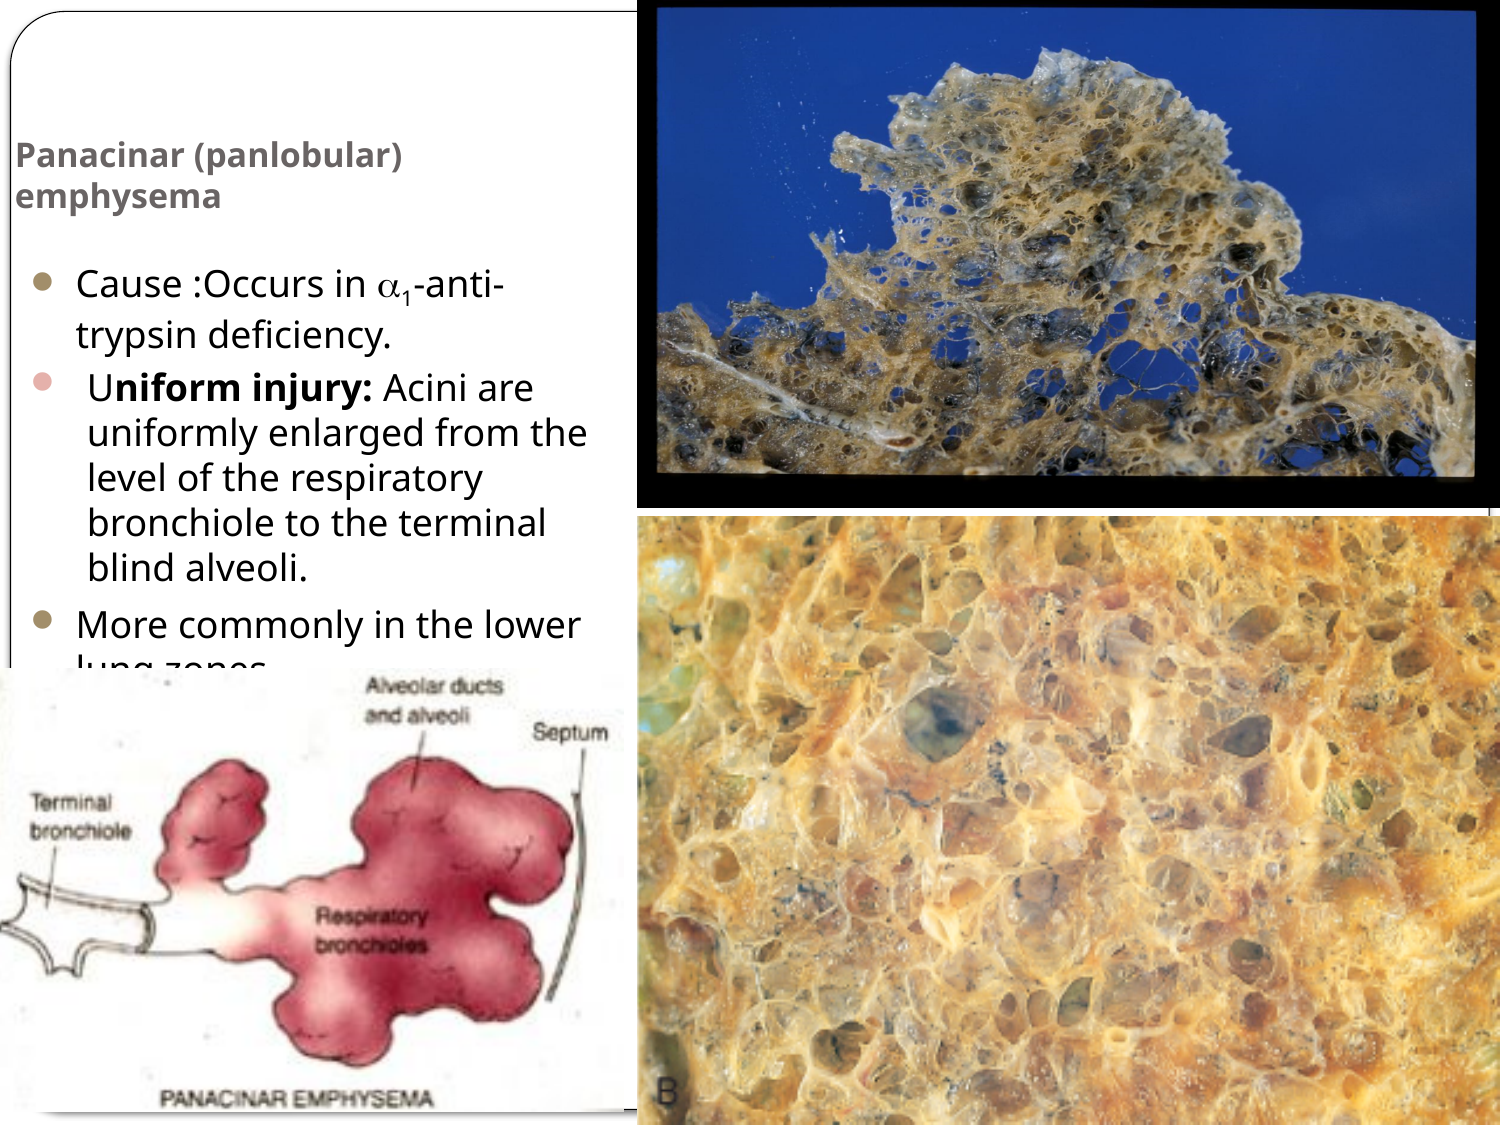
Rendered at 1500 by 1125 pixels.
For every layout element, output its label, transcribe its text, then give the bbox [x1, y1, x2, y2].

picture [637, 515, 1500, 1125]
list Cause :Occurs in 1-anti-trypsin deficiency. Uniform injury: Acini are uniformly enlarged from the level of the respiratory bronchiole to the terminal blind alveoli. More commonly in the lower lung zones. [15, 252, 616, 666]
title Panacinar (panlobular) emphysema [0, 125, 631, 230]
picture [637, 0, 1500, 508]
picture [0, 668, 624, 1112]
